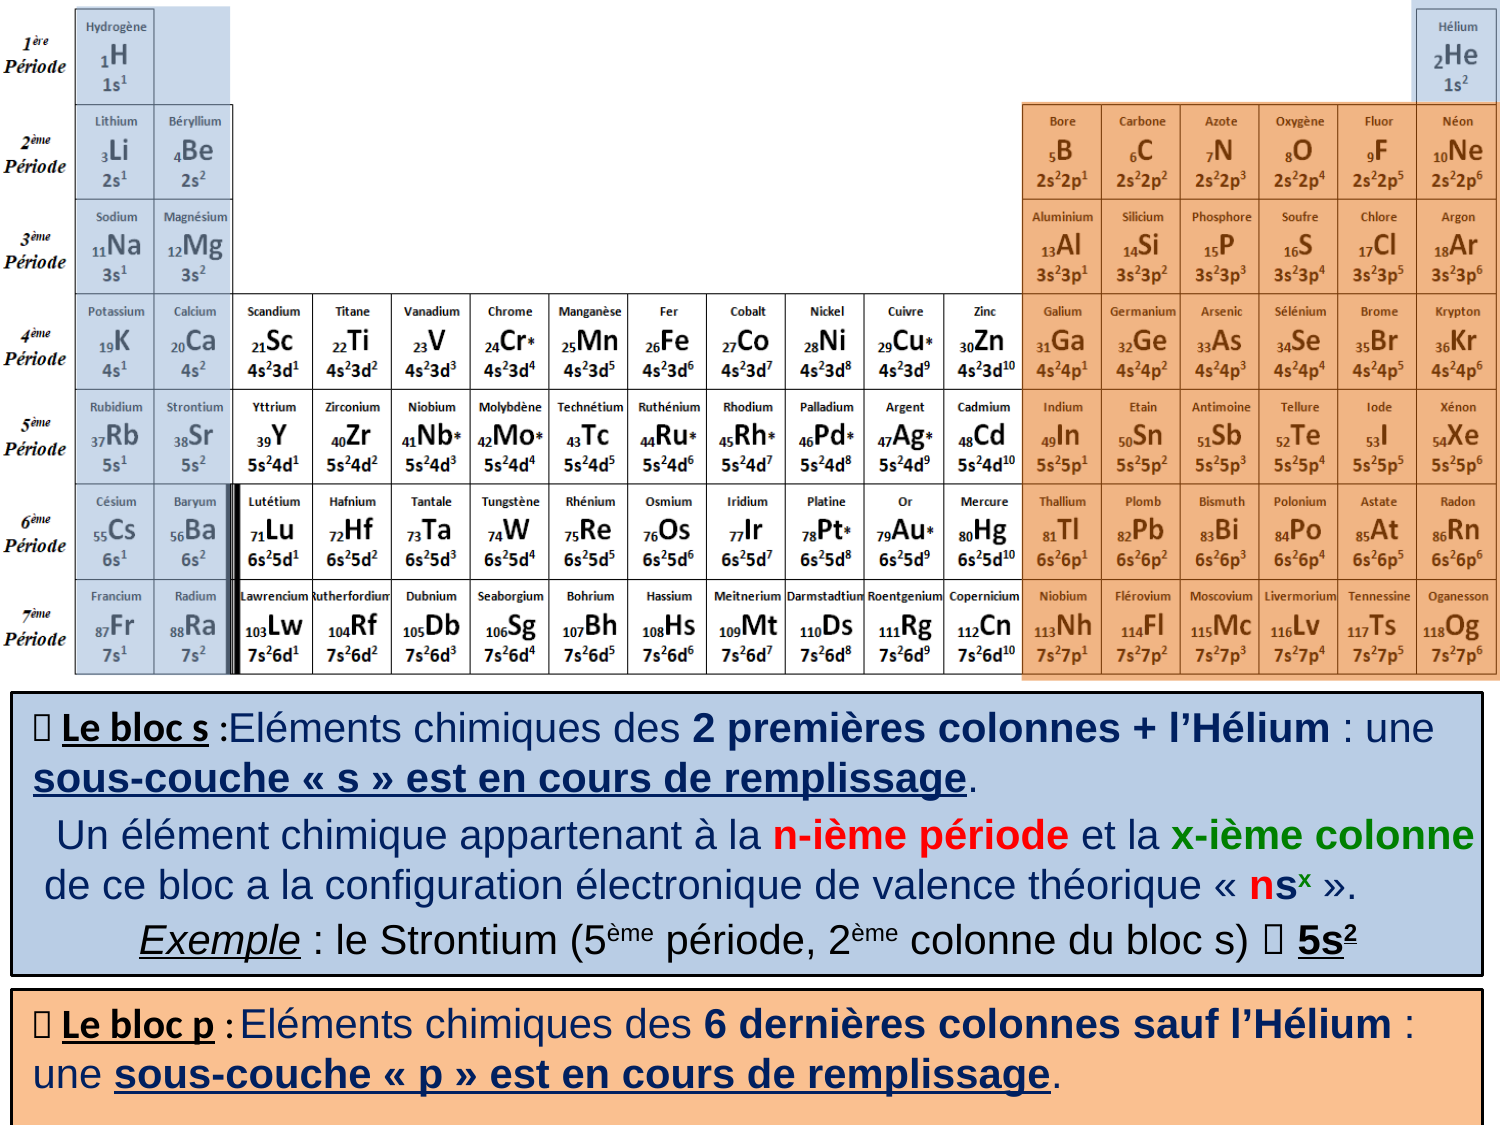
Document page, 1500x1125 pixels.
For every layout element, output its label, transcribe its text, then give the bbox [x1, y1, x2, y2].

text_box [1409, 0, 1500, 6]
text_box Un élément chimique appartenant à la n-ième période et la x-ième colonne de ce bloc a la configuration électronique de valence théorique « nsx ». [29, 800, 1500, 916]
text_box Eléments chimiques des 6 dernières colonnes sauf l’Hélium : une sous-couche « p » est en cours de remplissage. [17, 989, 1471, 1105]
text_box  Le bloc s : [16, 692, 245, 758]
text_box  Le bloc p : [16, 989, 251, 1055]
text_box Exemple : le Strontium (5ème période, 2ème colonne du bloc s)  5s2 [123, 905, 1500, 970]
text_box [10, 987, 1484, 1125]
text_box [10, 690, 1484, 978]
picture [0, 7, 1500, 681]
text_box Eléments chimiques des 2 premières colonnes + l’Hélium : une sous-couche « s » est en cours de remplissage. [17, 692, 1471, 808]
